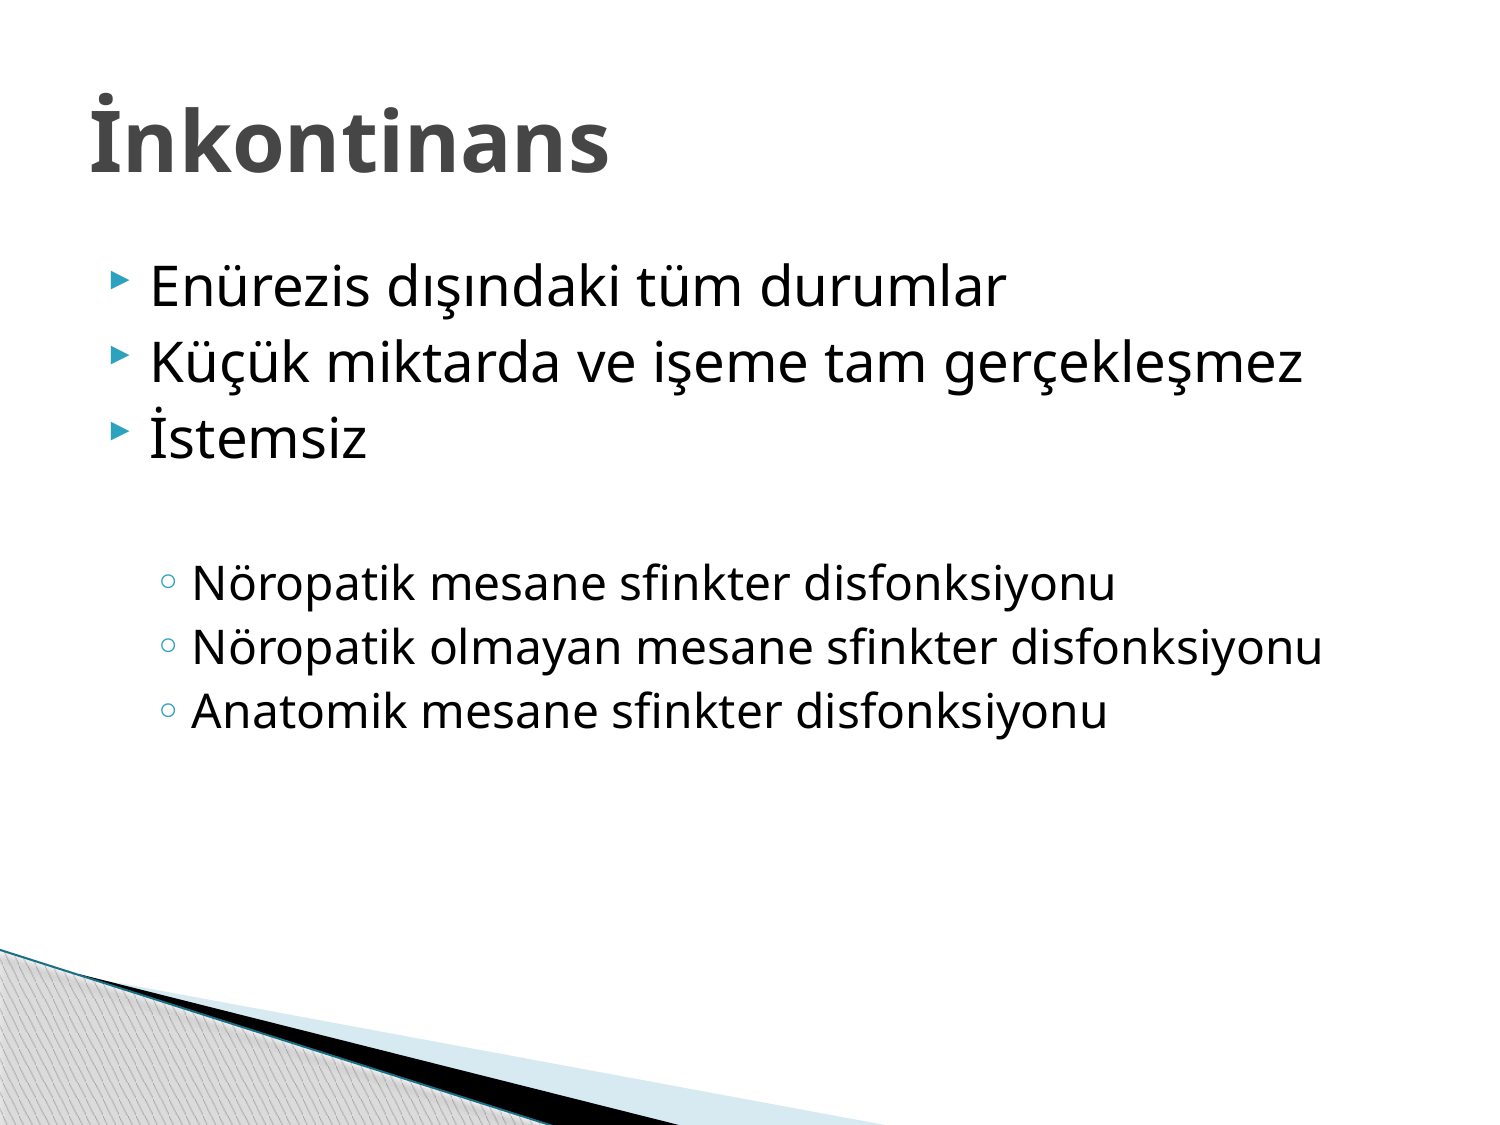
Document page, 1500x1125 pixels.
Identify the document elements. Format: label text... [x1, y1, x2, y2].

title İnkontinans [75, 45, 1425, 233]
list Enürezis dışındaki tüm durumlar Küçük miktarda ve işeme tam gerçekleşmez İstemsiz Nöropatik mesane sfinkter disfonksiyonu Nöropatik olmayan mesane sfinkter disfonksiyonu Anatomik mesane sfinkter disfonksiyonu [75, 243, 1425, 986]
